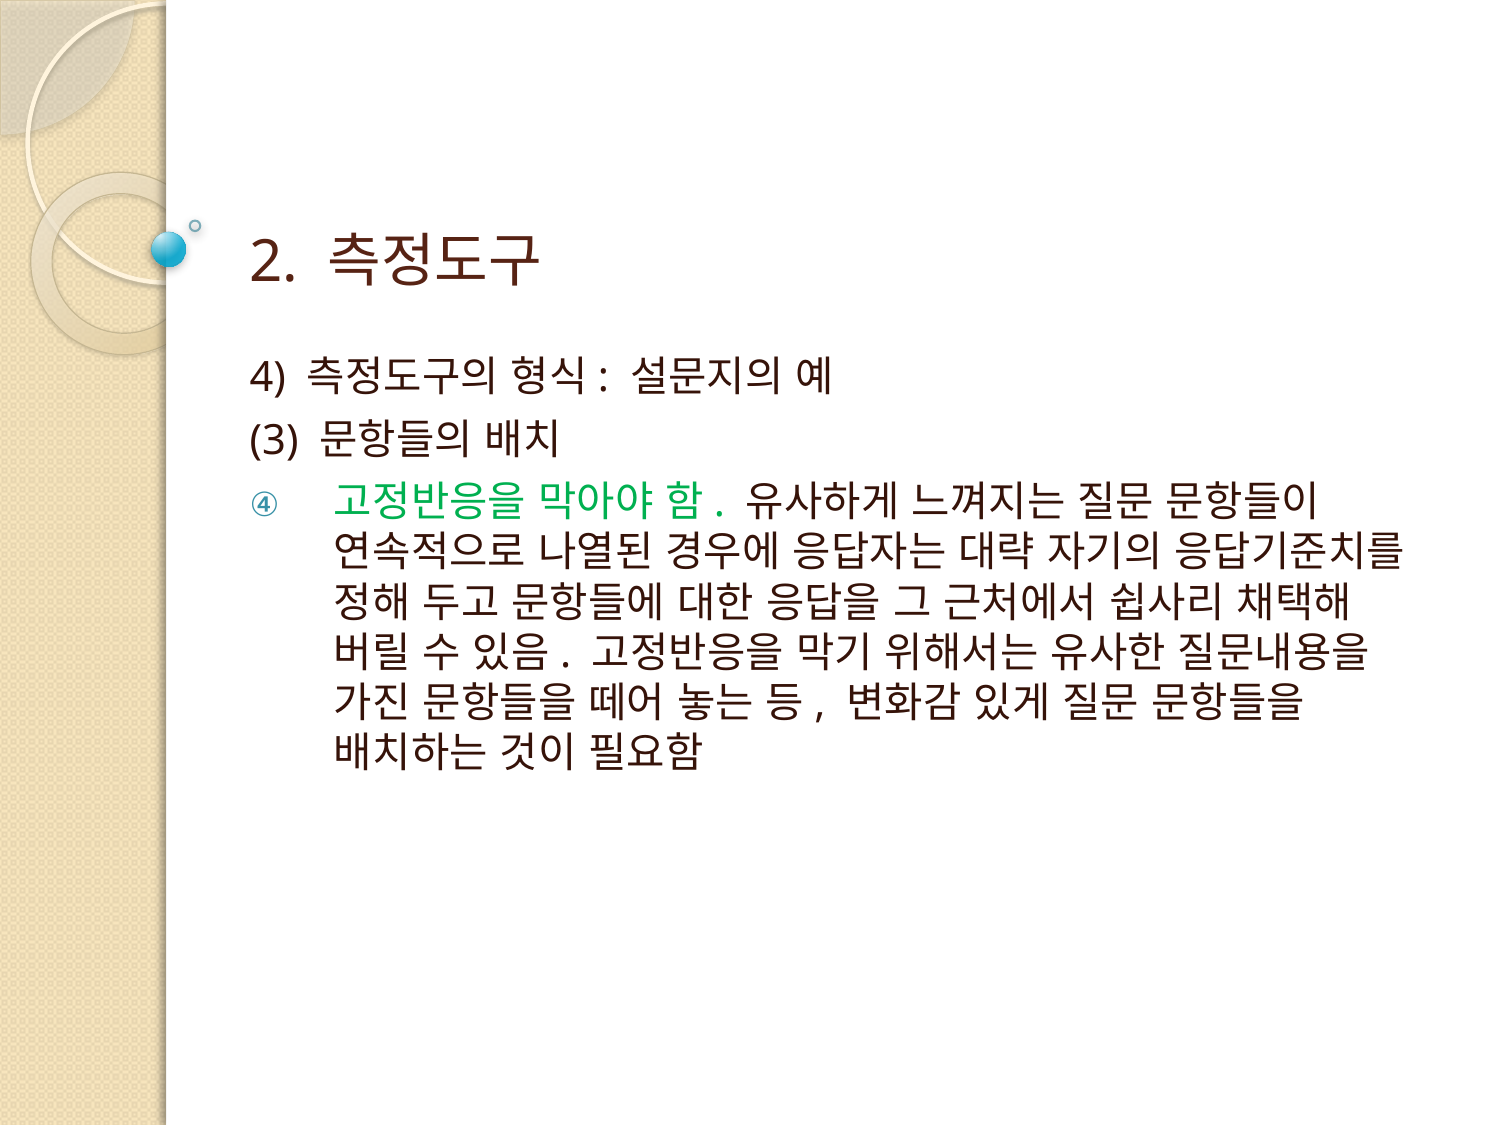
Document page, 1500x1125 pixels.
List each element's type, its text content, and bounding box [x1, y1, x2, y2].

subtitle 4) 측정도구의 형식: 설문지의 예 (3) 문항들의 배치 고정반응을 막아야 함. 유사하게 느껴지는 질문 문항들이 연속적으로 나열된 경우에 응답자는 대략 자기의 응답기준치를 정해 두고 문항들에 대한 응답을 그 근처에서 쉽사리 채택해 버릴 수 있음. 고정반응을 막기 위해서는 유사한 질문내용을 가진 문항들을 떼어 놓는 등, 변화감 있게 질문 문항들을 배치하는 것이 필요함 [230, 349, 1446, 1094]
title 2. 측정도구 [234, 59, 1450, 301]
